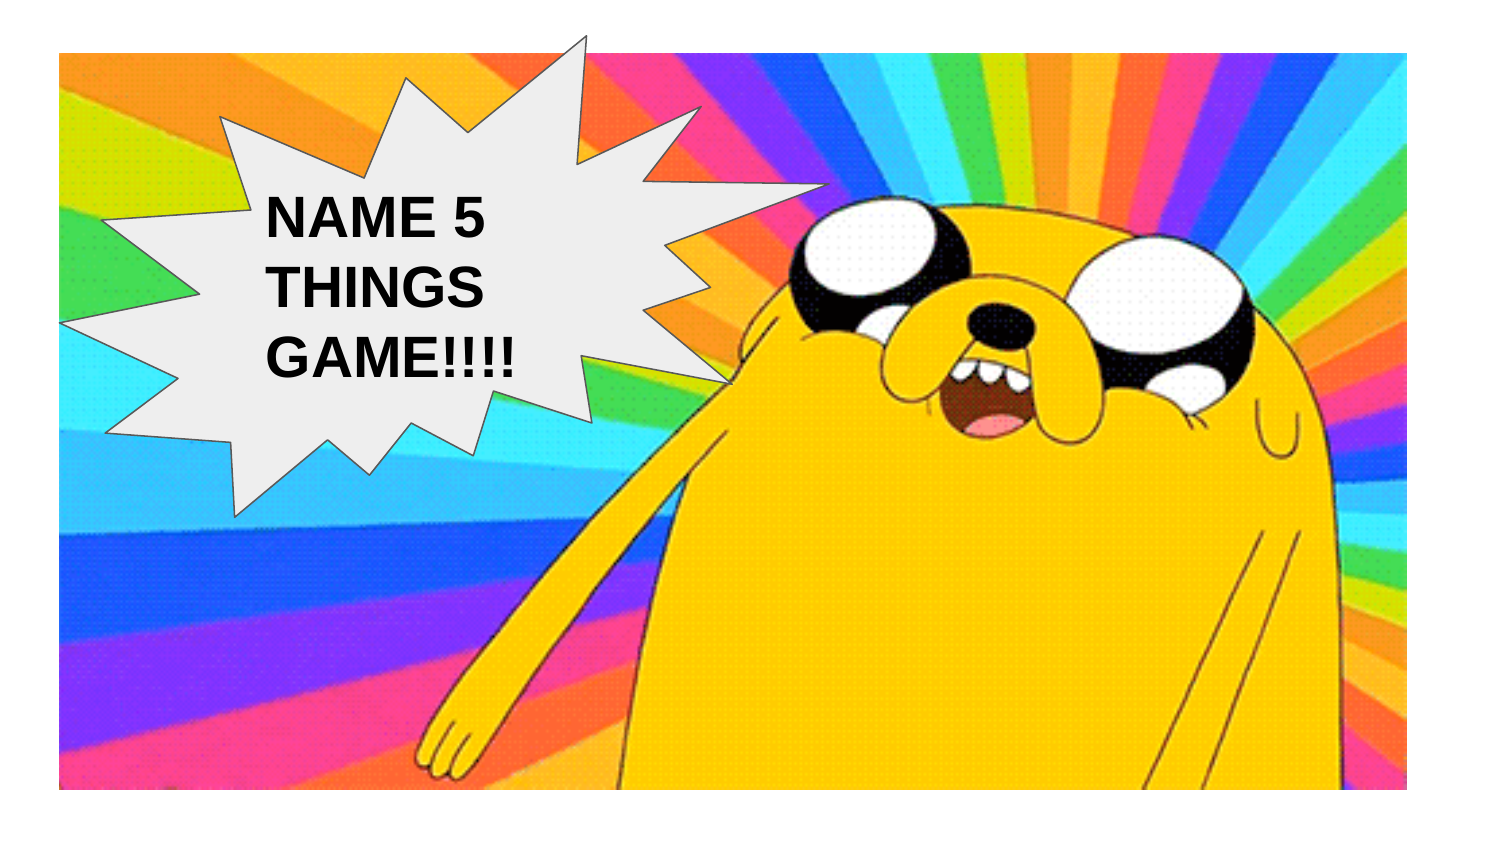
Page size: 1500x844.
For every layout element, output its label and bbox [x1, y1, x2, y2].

text_box [566, 35, 587, 52]
picture [59, 53, 1408, 790]
